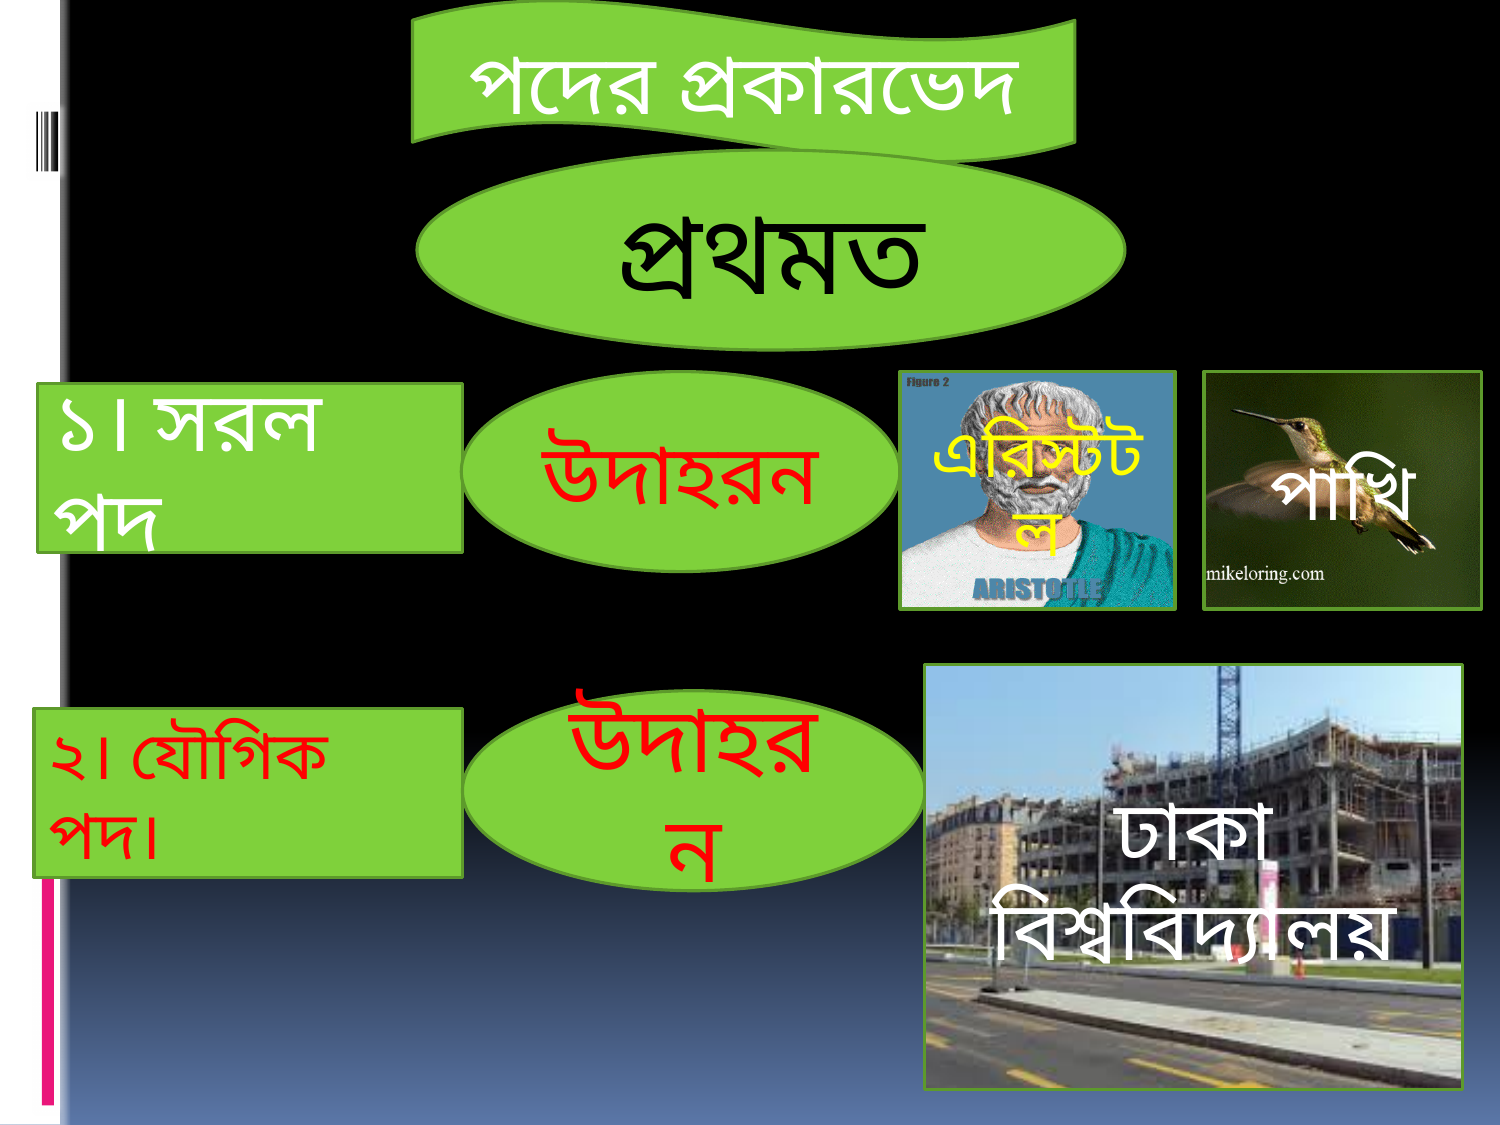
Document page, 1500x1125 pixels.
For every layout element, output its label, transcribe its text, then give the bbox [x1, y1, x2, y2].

text_box উদাহরন [460, 689, 923, 893]
text_box ২। যৌগিক পদ। [32, 707, 464, 879]
text_box ১। সরল পদ [36, 382, 464, 554]
text_box উদাহরন [459, 370, 898, 574]
text_box ঢাকা বিশ্ববিদ্যালয় [923, 663, 1464, 1091]
text_box পদের প্রকারভেদ [410, 0, 1077, 163]
text_box প্রথমত [415, 148, 1127, 352]
text_box পাখি [1202, 370, 1483, 611]
text_box এরিস্টটল [898, 370, 1177, 611]
